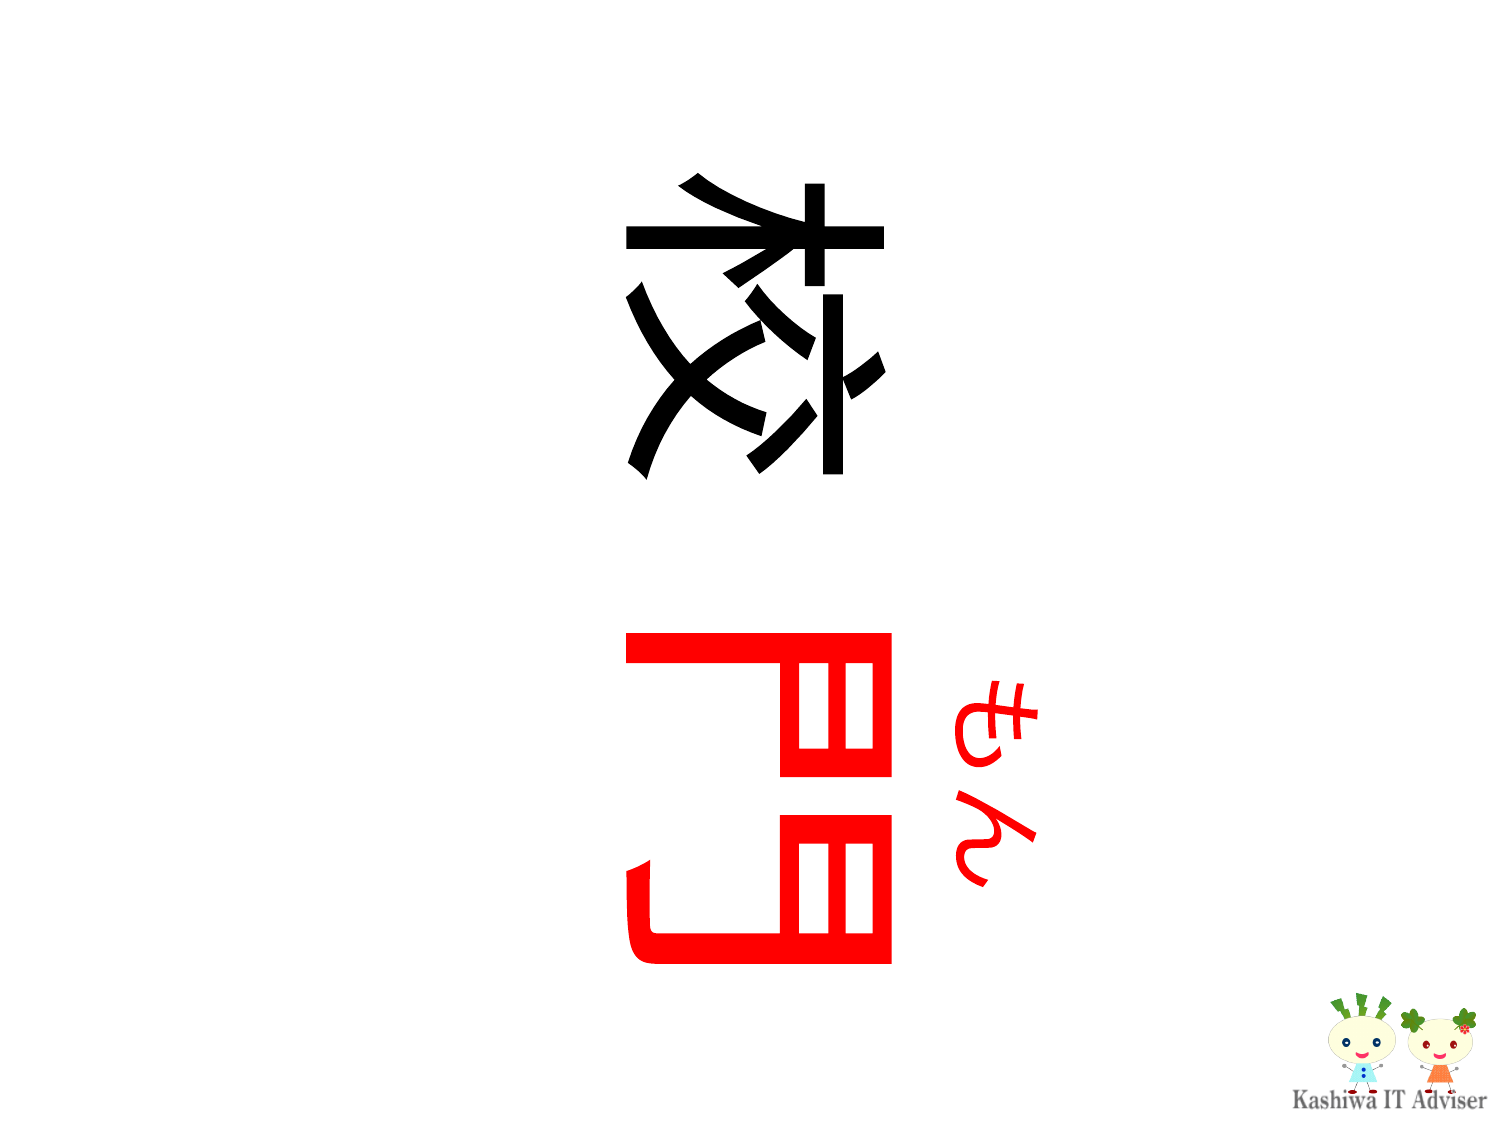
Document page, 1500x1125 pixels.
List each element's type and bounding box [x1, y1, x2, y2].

picture [1292, 992, 1488, 1110]
